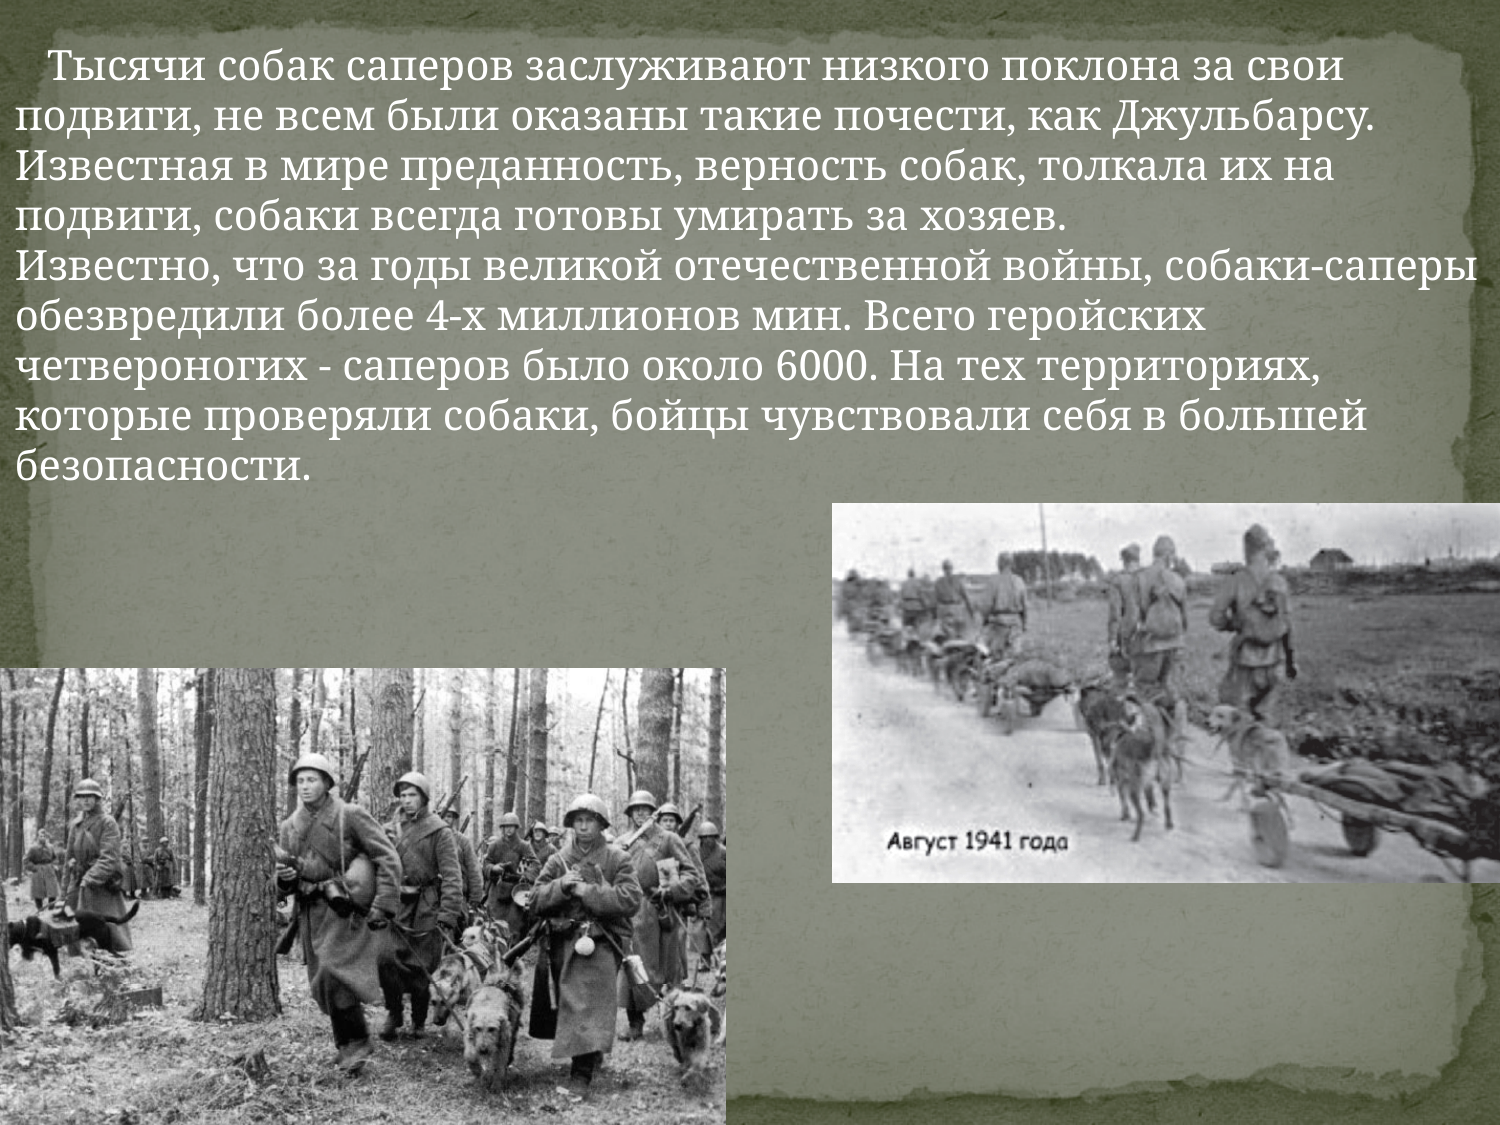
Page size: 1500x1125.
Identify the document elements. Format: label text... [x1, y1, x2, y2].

picture [0, 668, 726, 1125]
list Тысячи собак саперов заслуживают низкого поклона за свои подвиги, не всем были оказаны такие почести, как Джульбарсу. Известная в мире преданность, верность собак, толкала их на подвиги, собаки всегда готовы умирать за хозяев. Известно, что за годы великой отечественной войны, собаки-саперы обезвредили более 4-х миллионов мин. Всего геройских четвероногих - саперов было около 6000. На тех территориях, которые проверяли собаки, бойцы чувствовали себя в большей безопасности. [0, 30, 1500, 1005]
picture [832, 503, 1500, 883]
